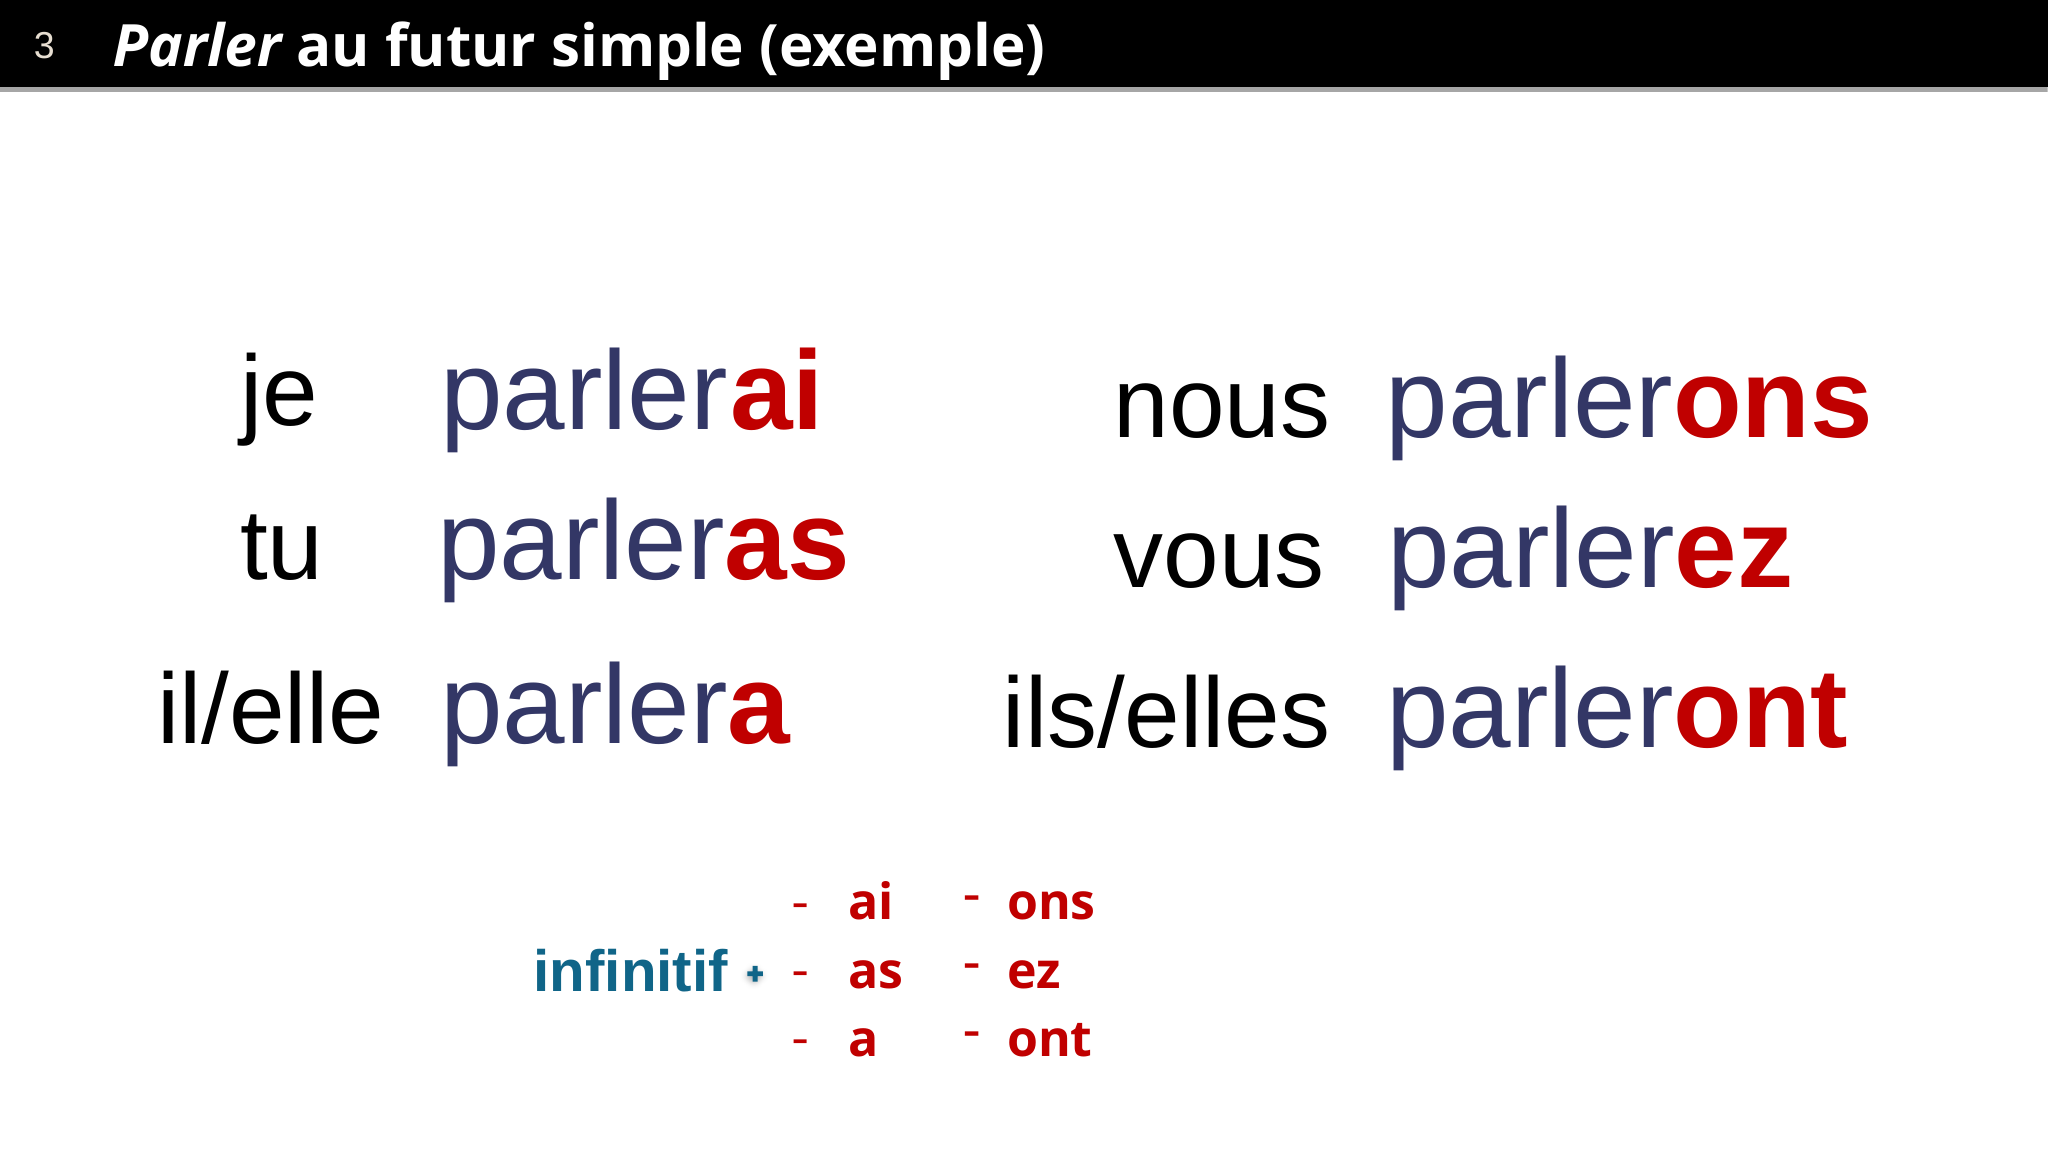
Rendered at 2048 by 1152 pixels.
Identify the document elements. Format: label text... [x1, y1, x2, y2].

text_box ils/elles parleront [988, 627, 2048, 778]
text_box [747, 965, 763, 982]
text_box vous parlerez [1099, 467, 2019, 617]
text_box tu parleras [225, 459, 883, 610]
text_box parler [425, 309, 697, 459]
text_box il/elle parlera [142, 624, 853, 774]
text_box ai [697, 309, 858, 459]
table_header ons ez ont [923, 857, 1115, 1080]
text_box nous parlerons [1099, 317, 2048, 467]
title Parler au futur simple (exemple) [91, 1, 2019, 86]
text_box je [225, 317, 365, 453]
table_header ai as a [781, 857, 923, 1080]
text_box infinitif [519, 925, 744, 1011]
